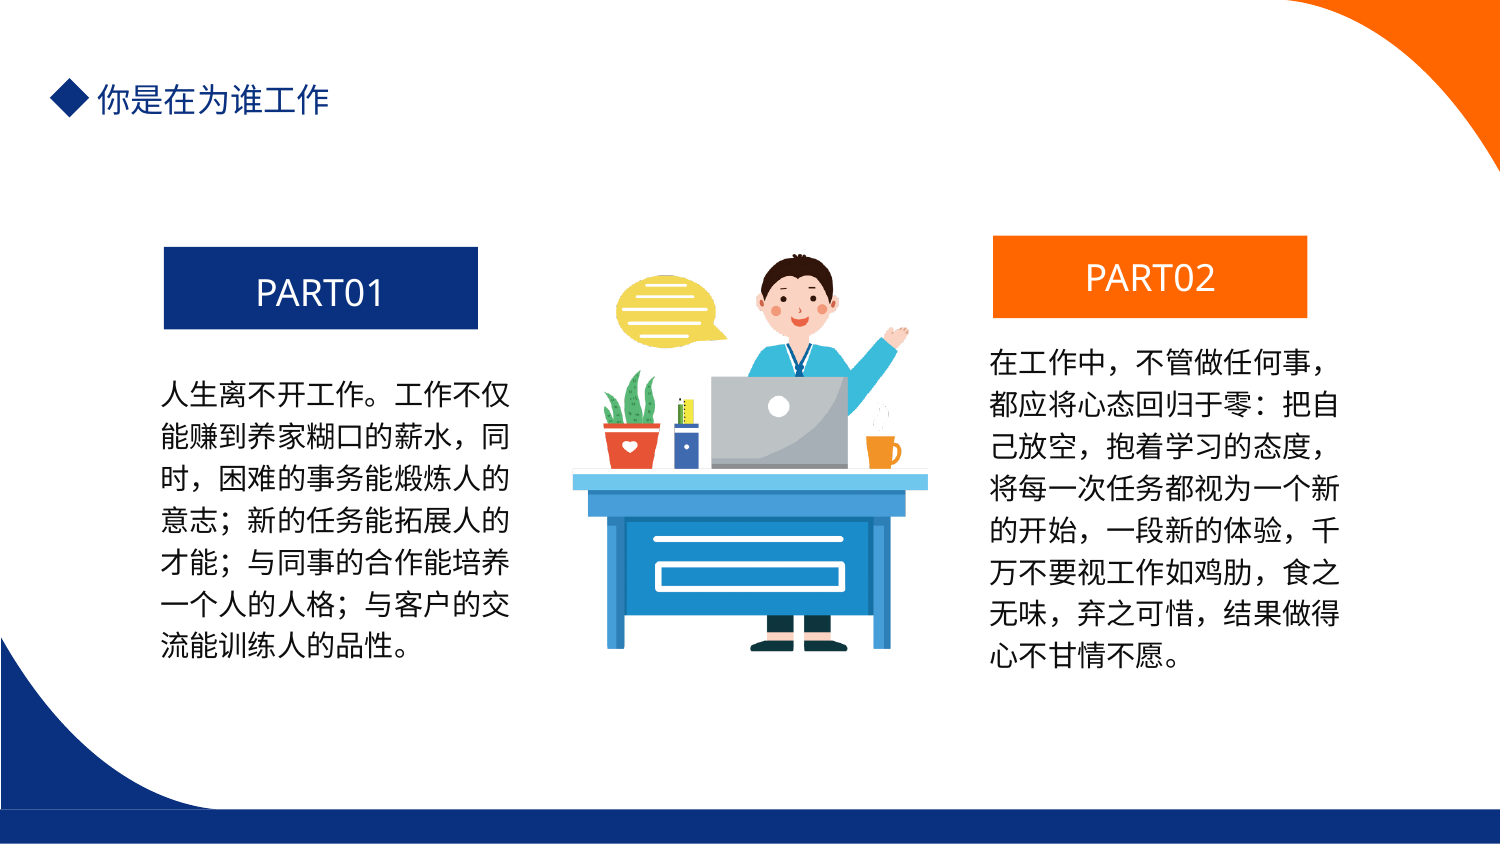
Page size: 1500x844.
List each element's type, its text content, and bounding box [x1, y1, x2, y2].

picture [549, 250, 960, 660]
text_box PART02 [1069, 246, 1232, 307]
text_box [992, 235, 1308, 319]
text_box [163, 246, 479, 330]
text_box 人生离不开工作。工作不仅能赚到养家糊口的薪水，同时，困难的事务能煅炼人的意志；新的任务能拓展人的才能；与同事的合作能培养一个人的人格；与客户的交流能训练人的品性。 [145, 361, 530, 671]
text_box 在工作中，不管做任何事，都应将心态回归于零：把自己放空，抱着学习的态度，将每一次任务都视为一个新的开始，一段新的体验，千万不要视工作如鸡肋，食之无味，弃之可惜，结果做得心不甘情不愿。 [974, 329, 1359, 681]
text_box PART01 [240, 261, 402, 321]
